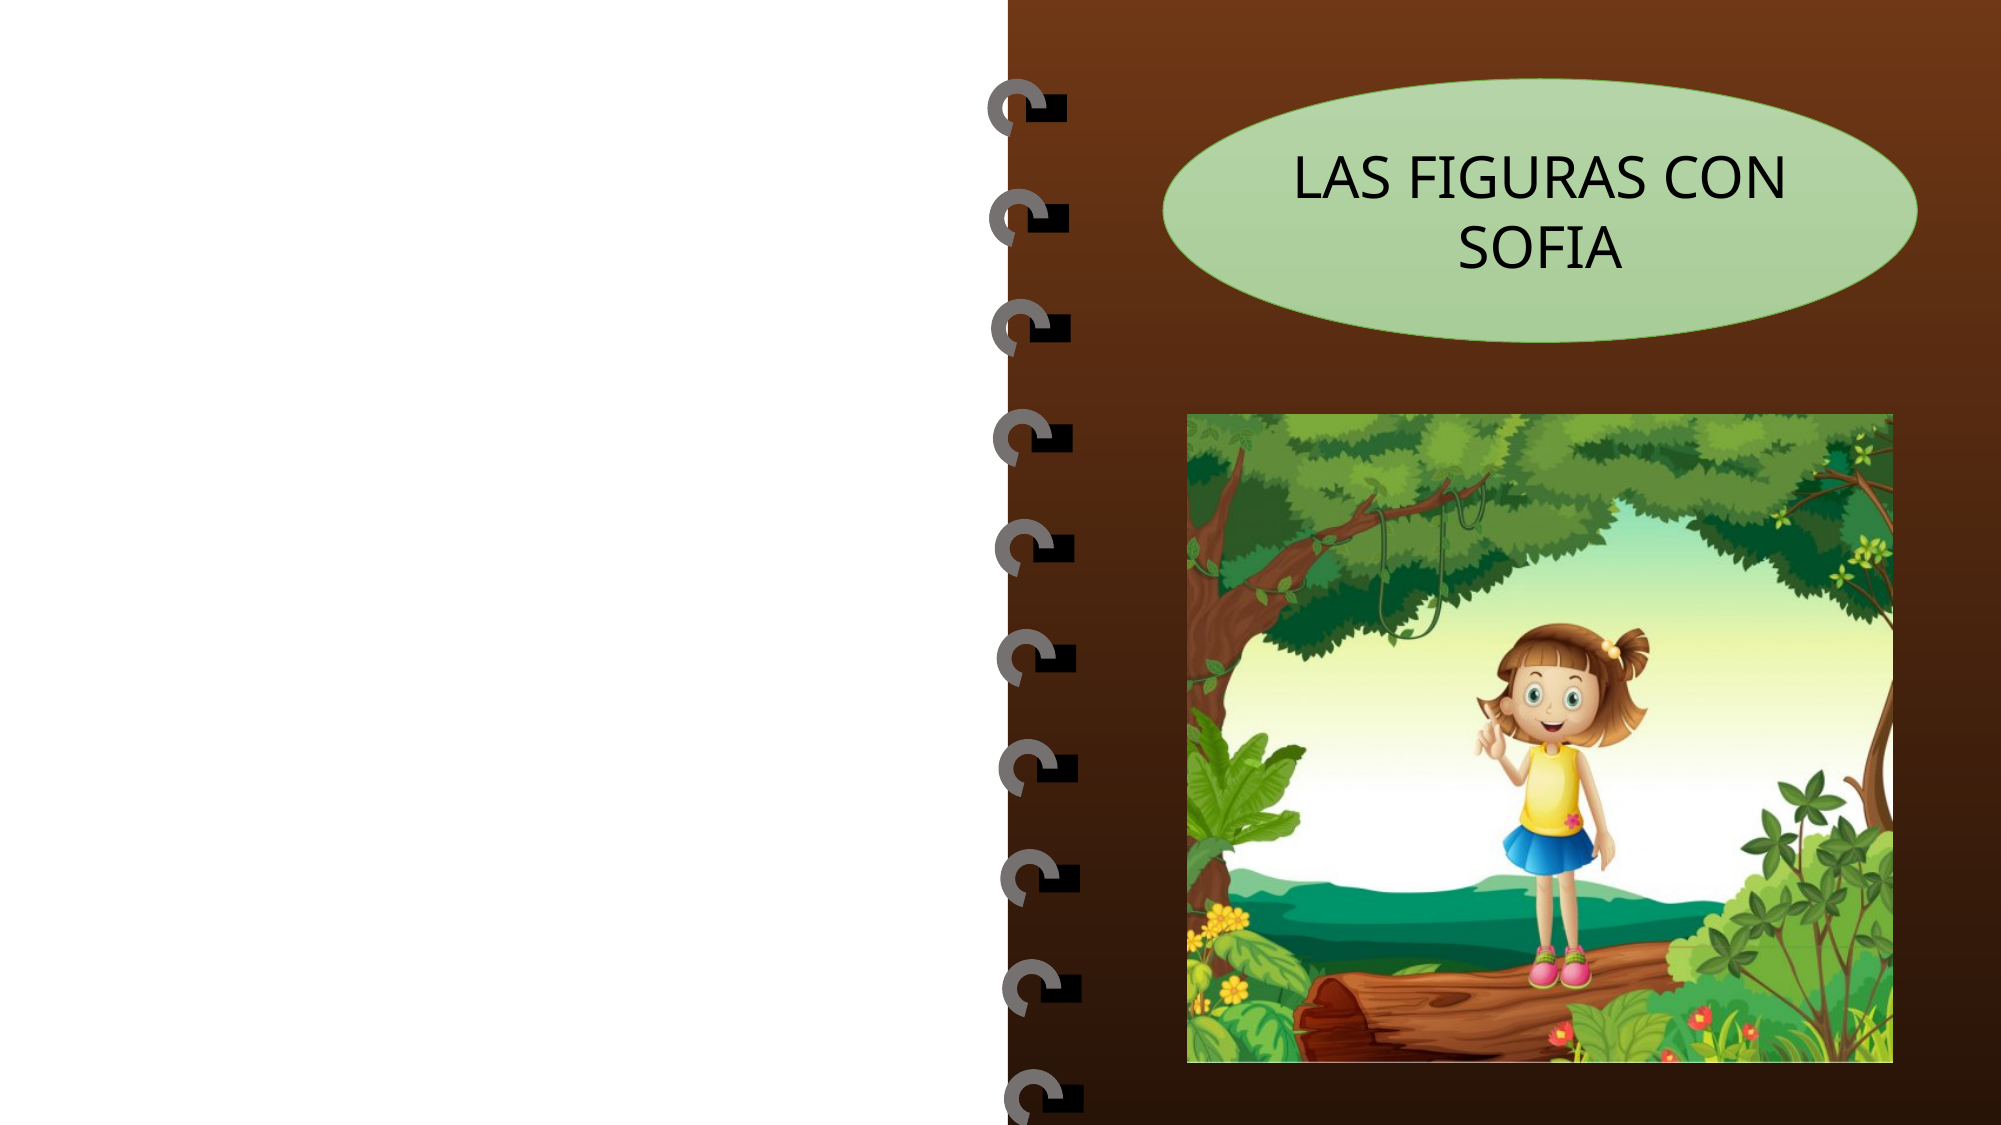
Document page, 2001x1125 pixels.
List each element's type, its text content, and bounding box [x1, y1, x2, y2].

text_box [1002, 959, 1082, 1019]
text_box LAS FIGURAS CON SOFIA [1162, 78, 1918, 343]
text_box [989, 188, 1069, 248]
text_box [1007, 0, 2000, 1125]
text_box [987, 78, 1067, 138]
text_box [996, 628, 1077, 689]
picture [1186, 414, 1893, 1064]
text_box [992, 408, 1073, 468]
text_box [1003, 1069, 1084, 1125]
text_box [991, 298, 1071, 358]
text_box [994, 518, 1075, 578]
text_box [998, 738, 1078, 799]
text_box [1000, 849, 1080, 909]
